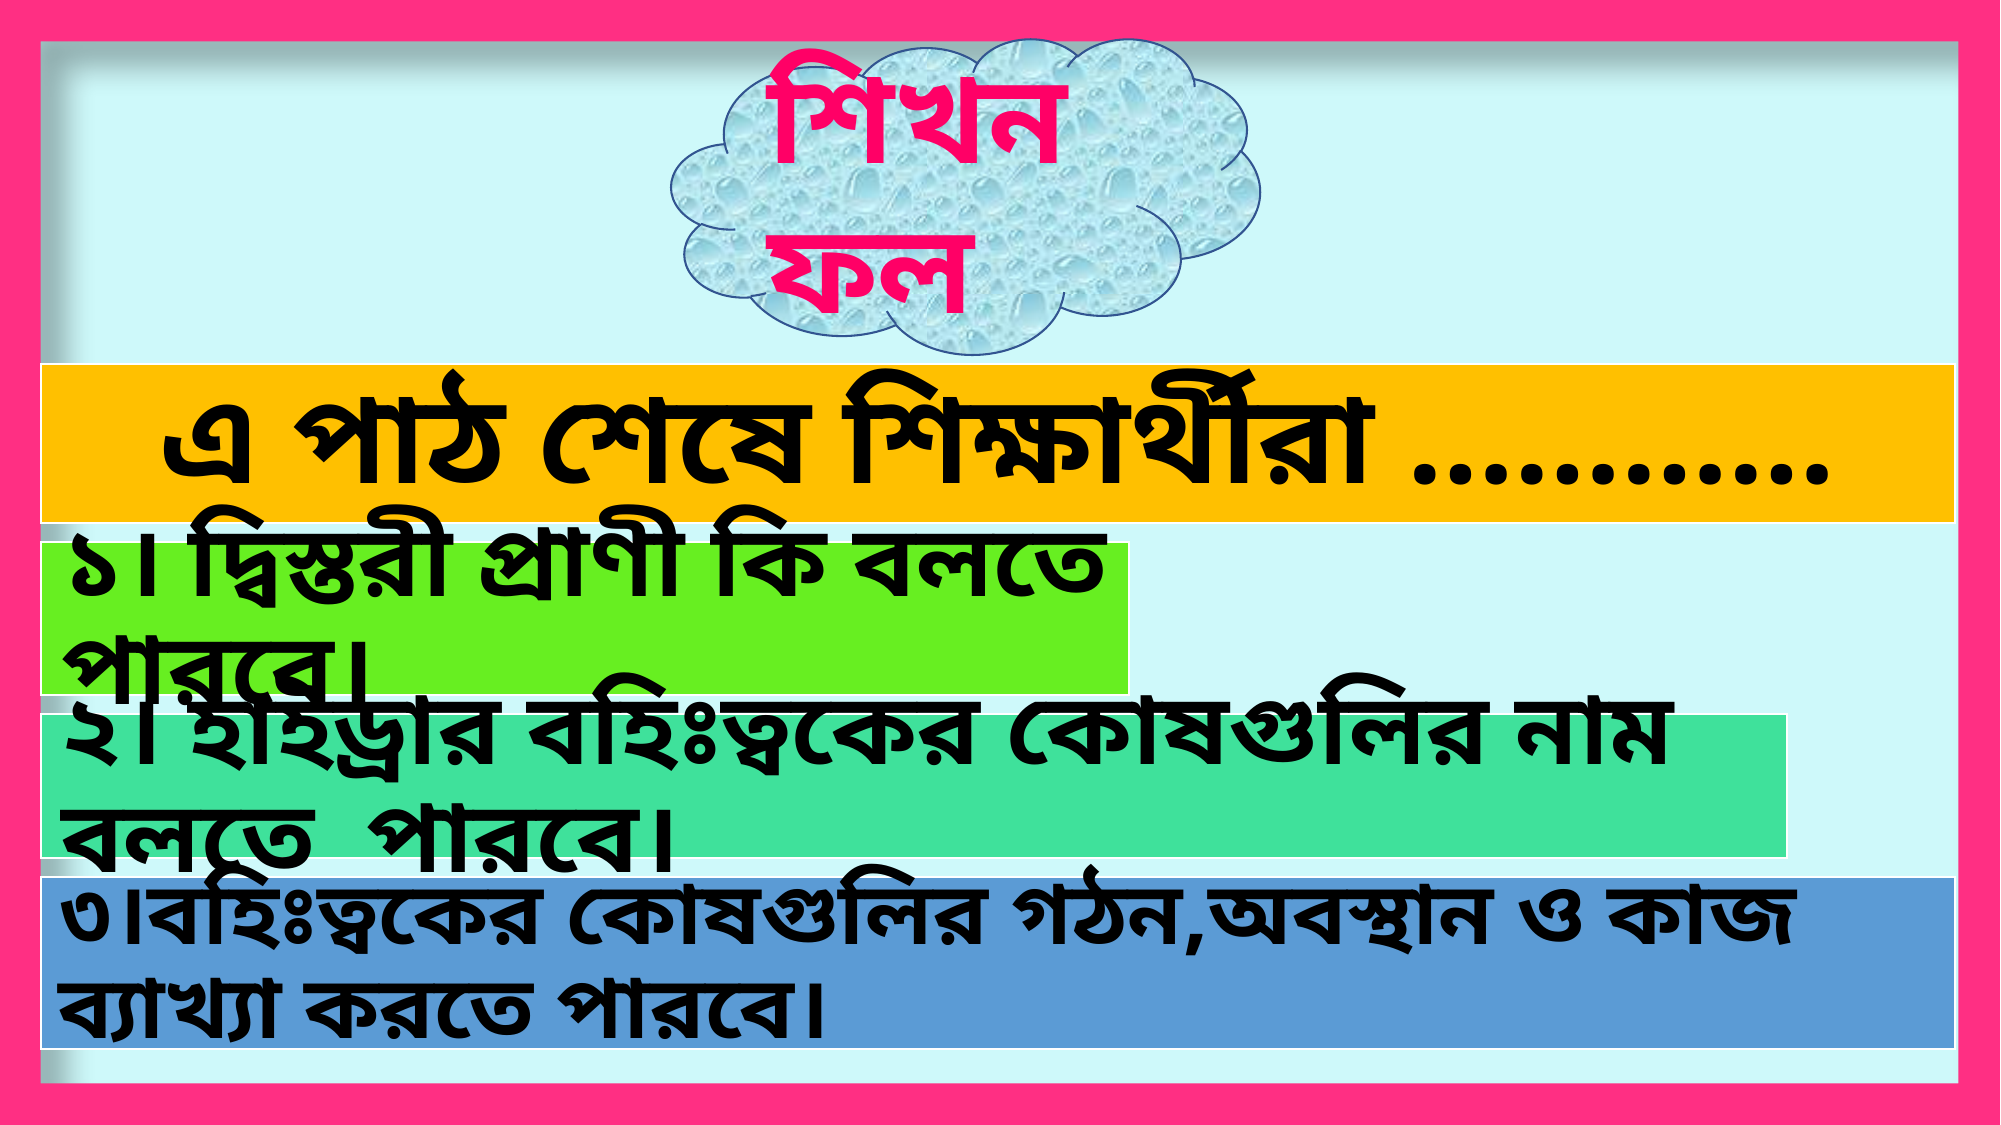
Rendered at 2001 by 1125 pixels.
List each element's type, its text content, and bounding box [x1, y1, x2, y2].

text_box [0, 0, 2000, 1125]
text_box শিখনফল [669, 38, 1262, 357]
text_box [41, 363, 1955, 1050]
